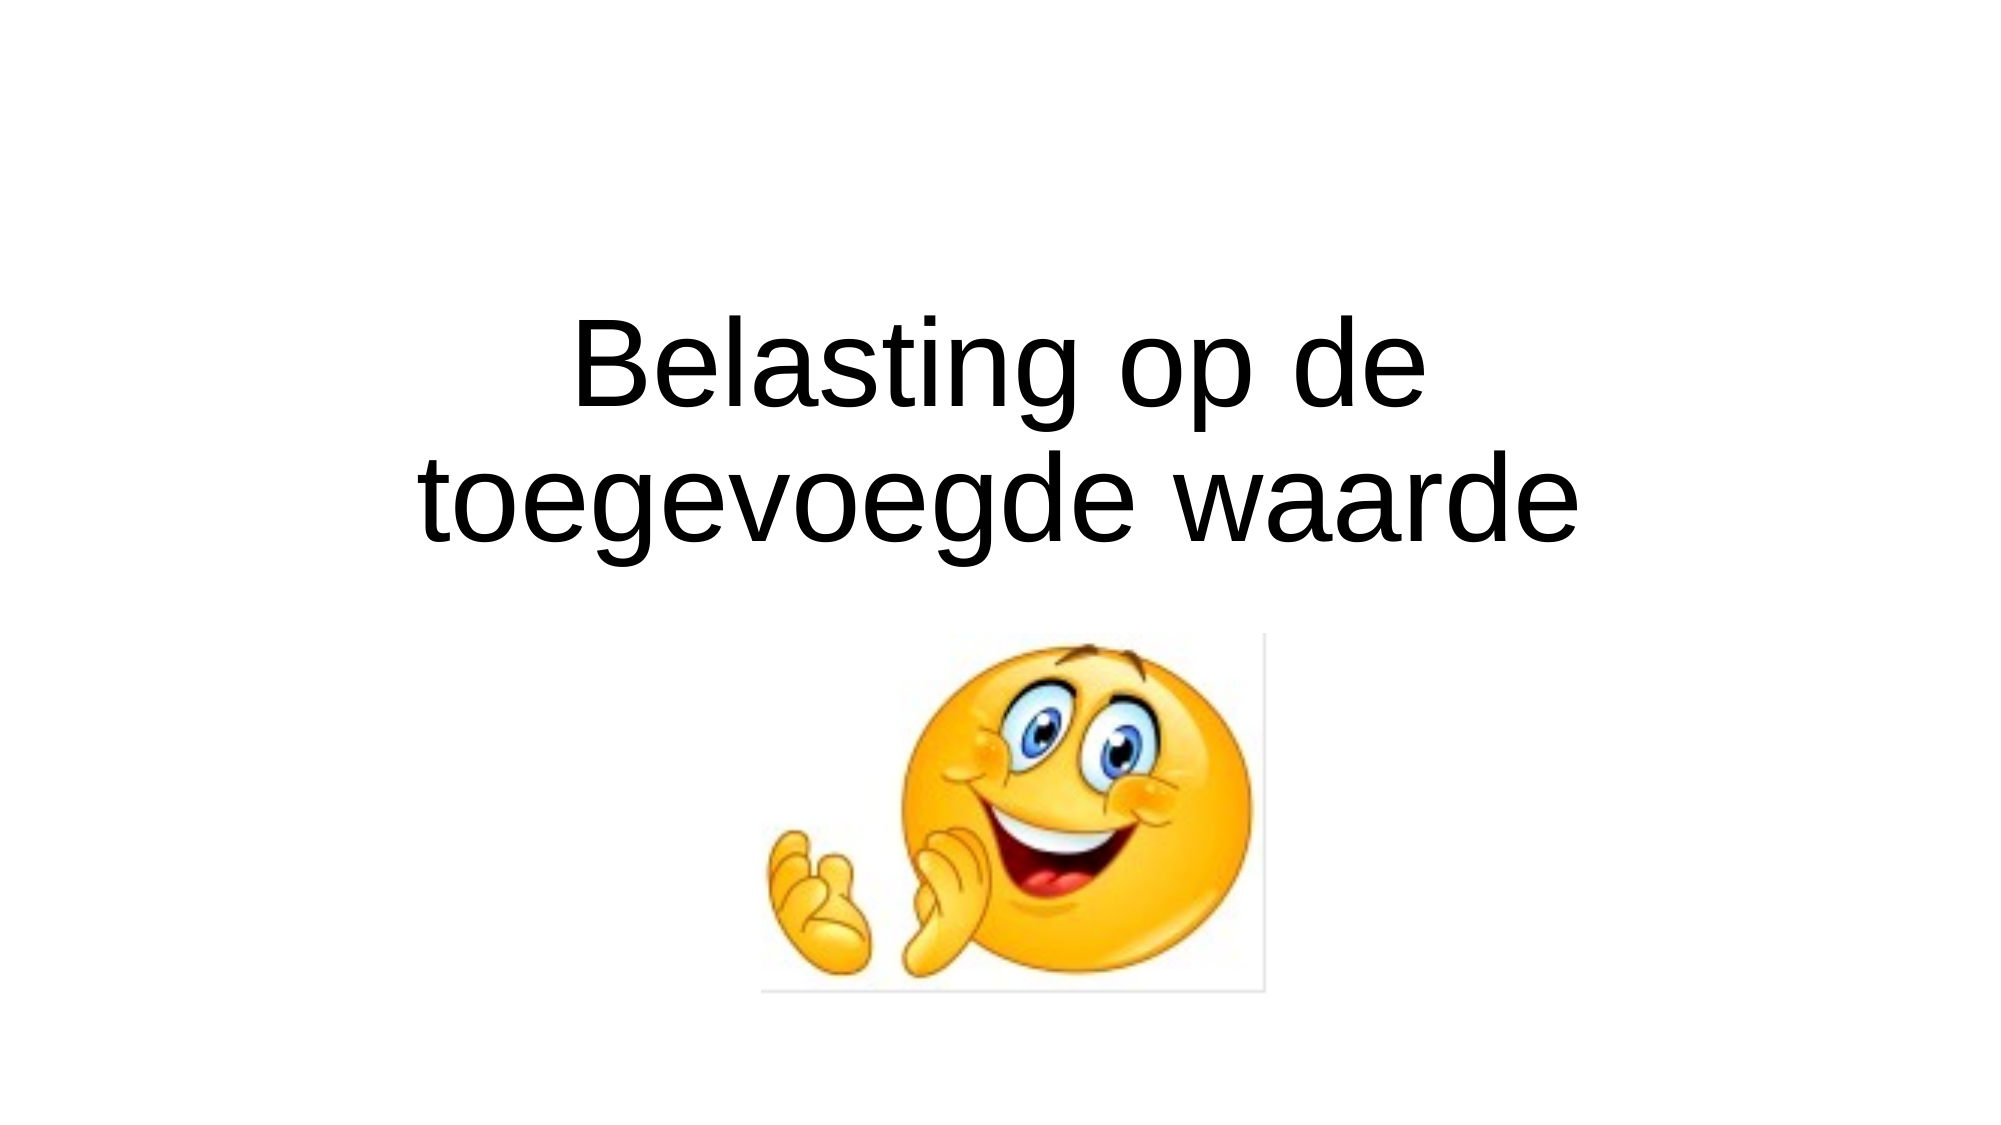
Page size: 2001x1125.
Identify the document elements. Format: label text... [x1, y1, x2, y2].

title Belasting op de toegevoegde waarde [249, 184, 1750, 576]
picture [761, 633, 1270, 1007]
